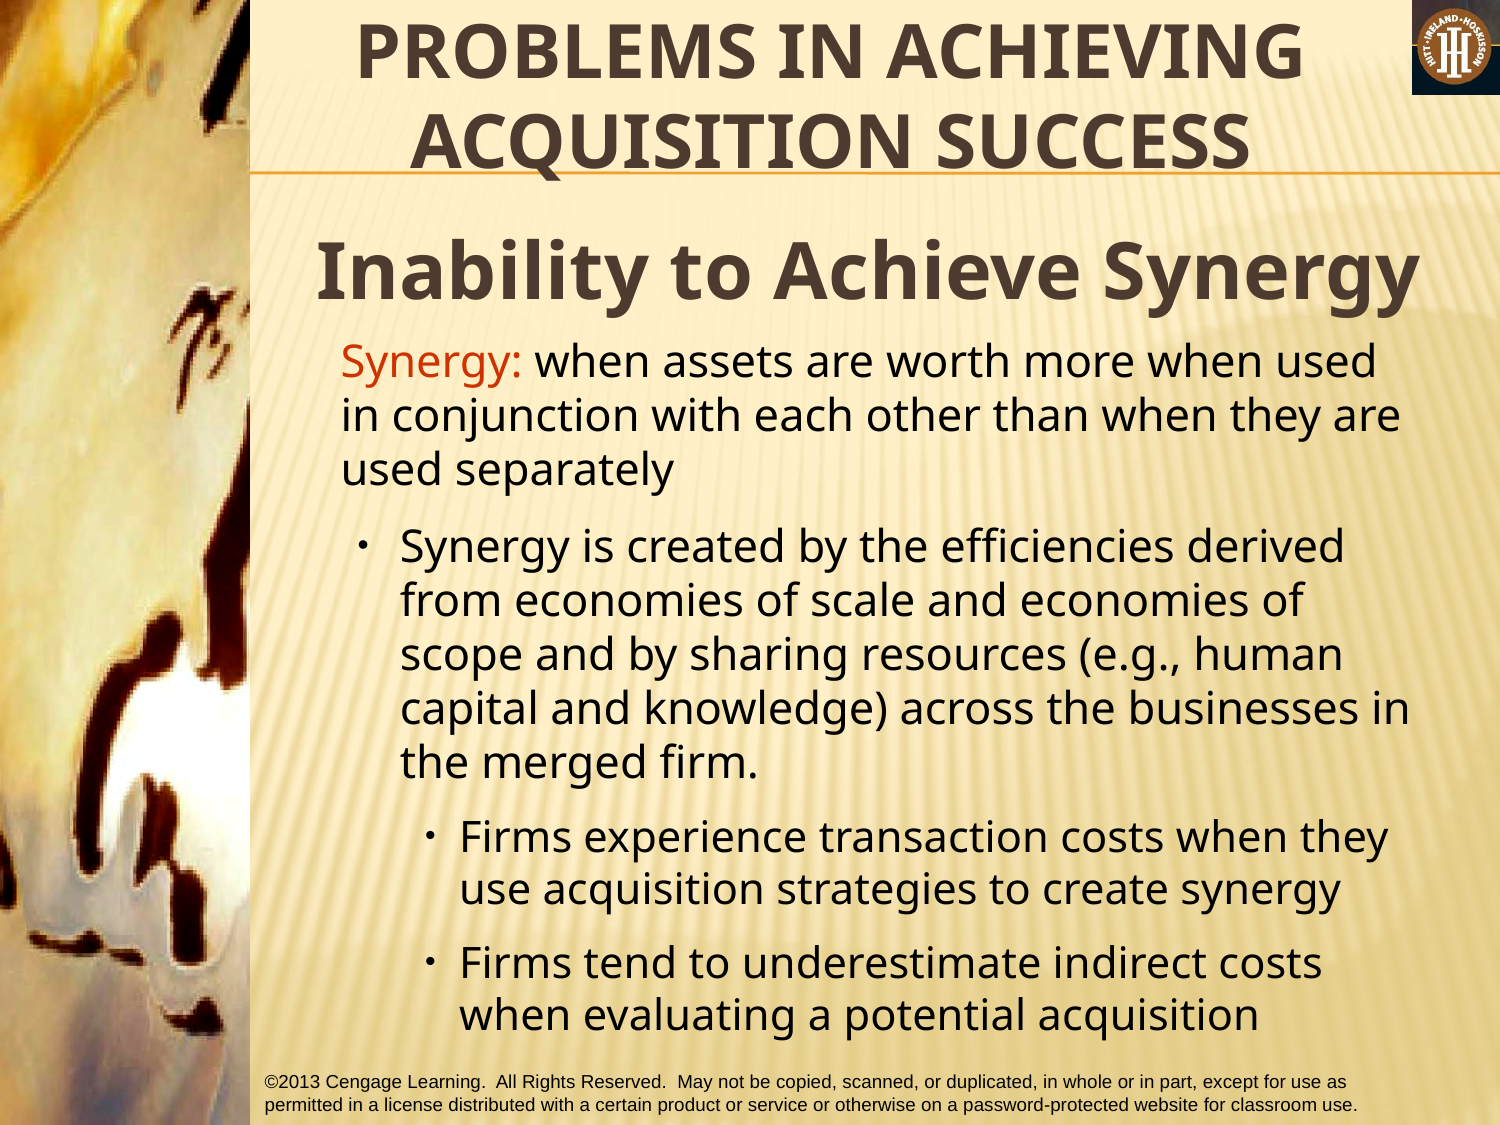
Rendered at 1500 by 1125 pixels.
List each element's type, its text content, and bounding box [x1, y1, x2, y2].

picture [1413, 0, 1500, 95]
picture [0, 195, 250, 1125]
text_box Synergy: when assets are worth more when used in conjunction with each other than when they are used separately Synergy is created by the efficiencies derived from economies of scale and economies of scope and by sharing resources (e.g., human capital and knowledge) across the businesses in the merged firm. Firms experience transaction costs when they use acquisition strategies to create synergy Firms tend to underestimate indirect costs when evaluating a potential acquisition [275, 324, 1425, 1063]
text_box [0, 0, 1388, 195]
title PROBLEMS IN ACHIEVING ACQUISITION SUCCESS [249, 0, 1413, 188]
list Inability to Achieve Synergy [262, 212, 1475, 1038]
